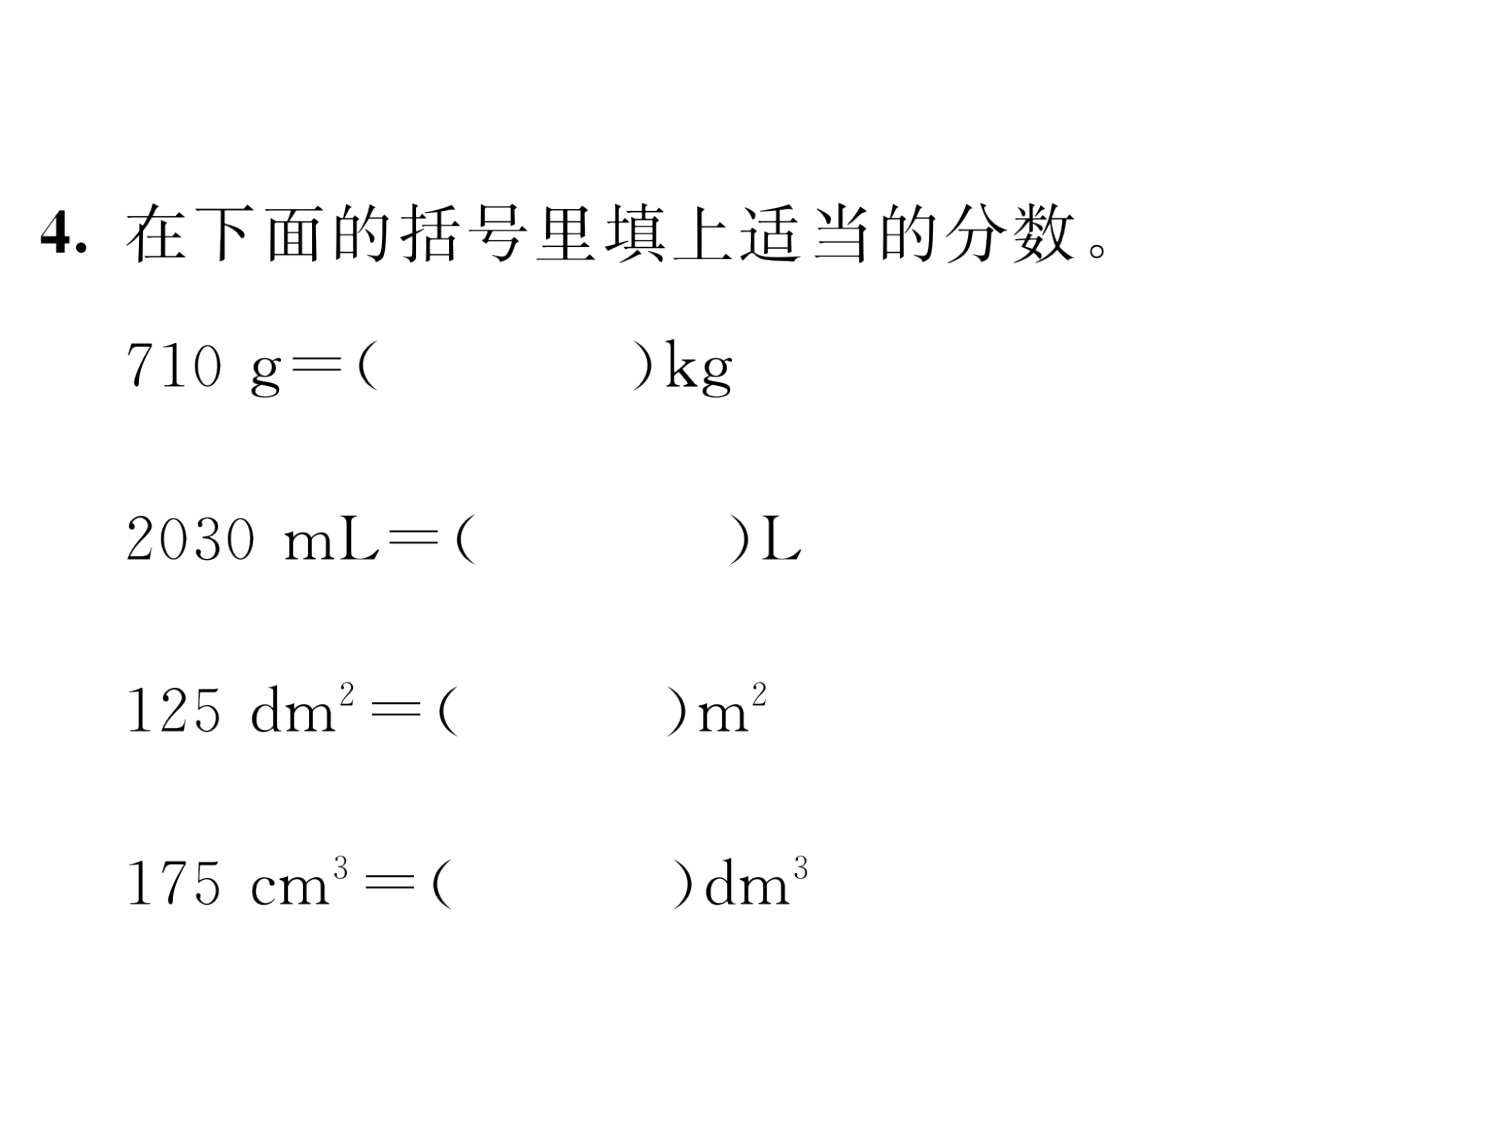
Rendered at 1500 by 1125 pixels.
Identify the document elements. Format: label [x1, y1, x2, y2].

picture [35, 177, 1453, 983]
